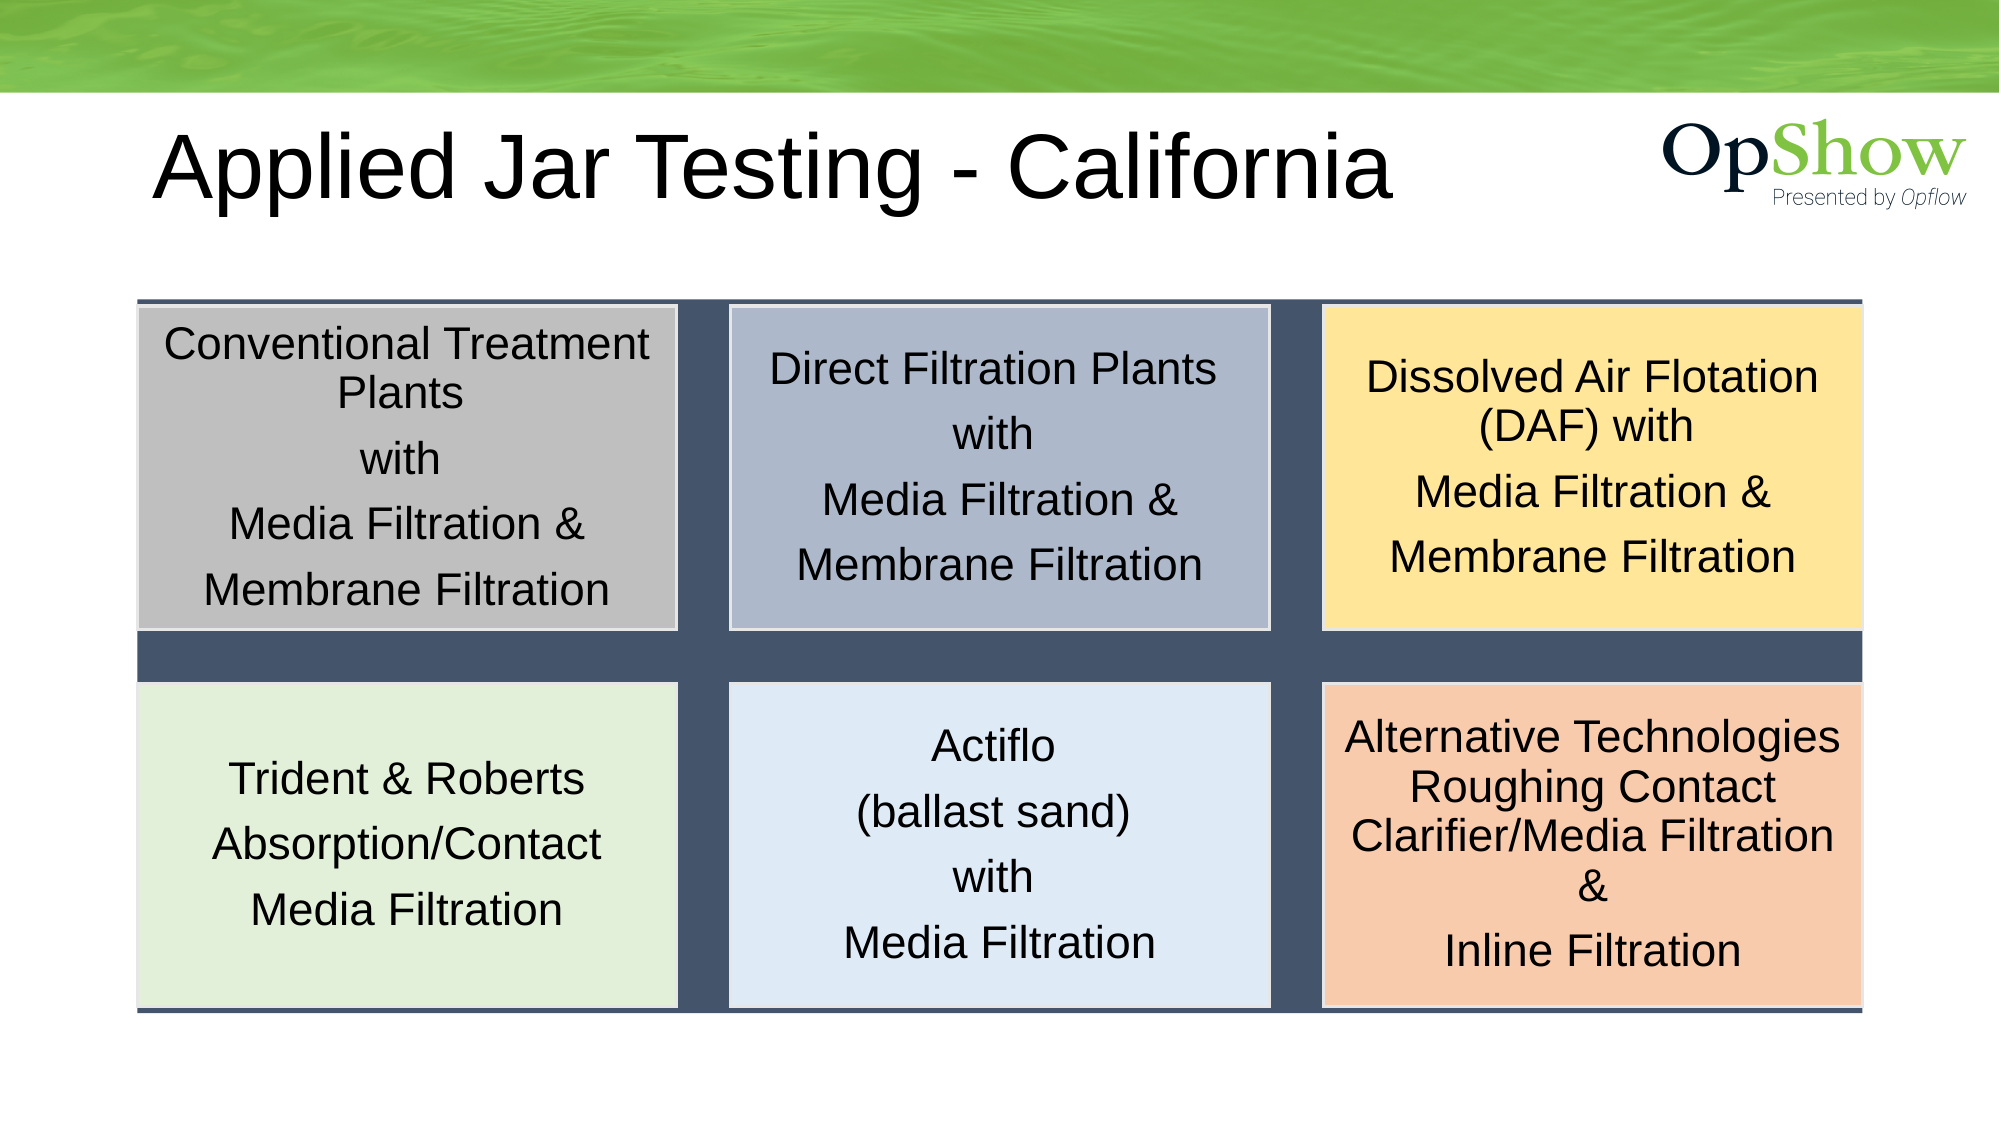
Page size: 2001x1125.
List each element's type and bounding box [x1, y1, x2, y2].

list [137, 299, 1863, 1014]
picture [0, 0, 1999, 1125]
